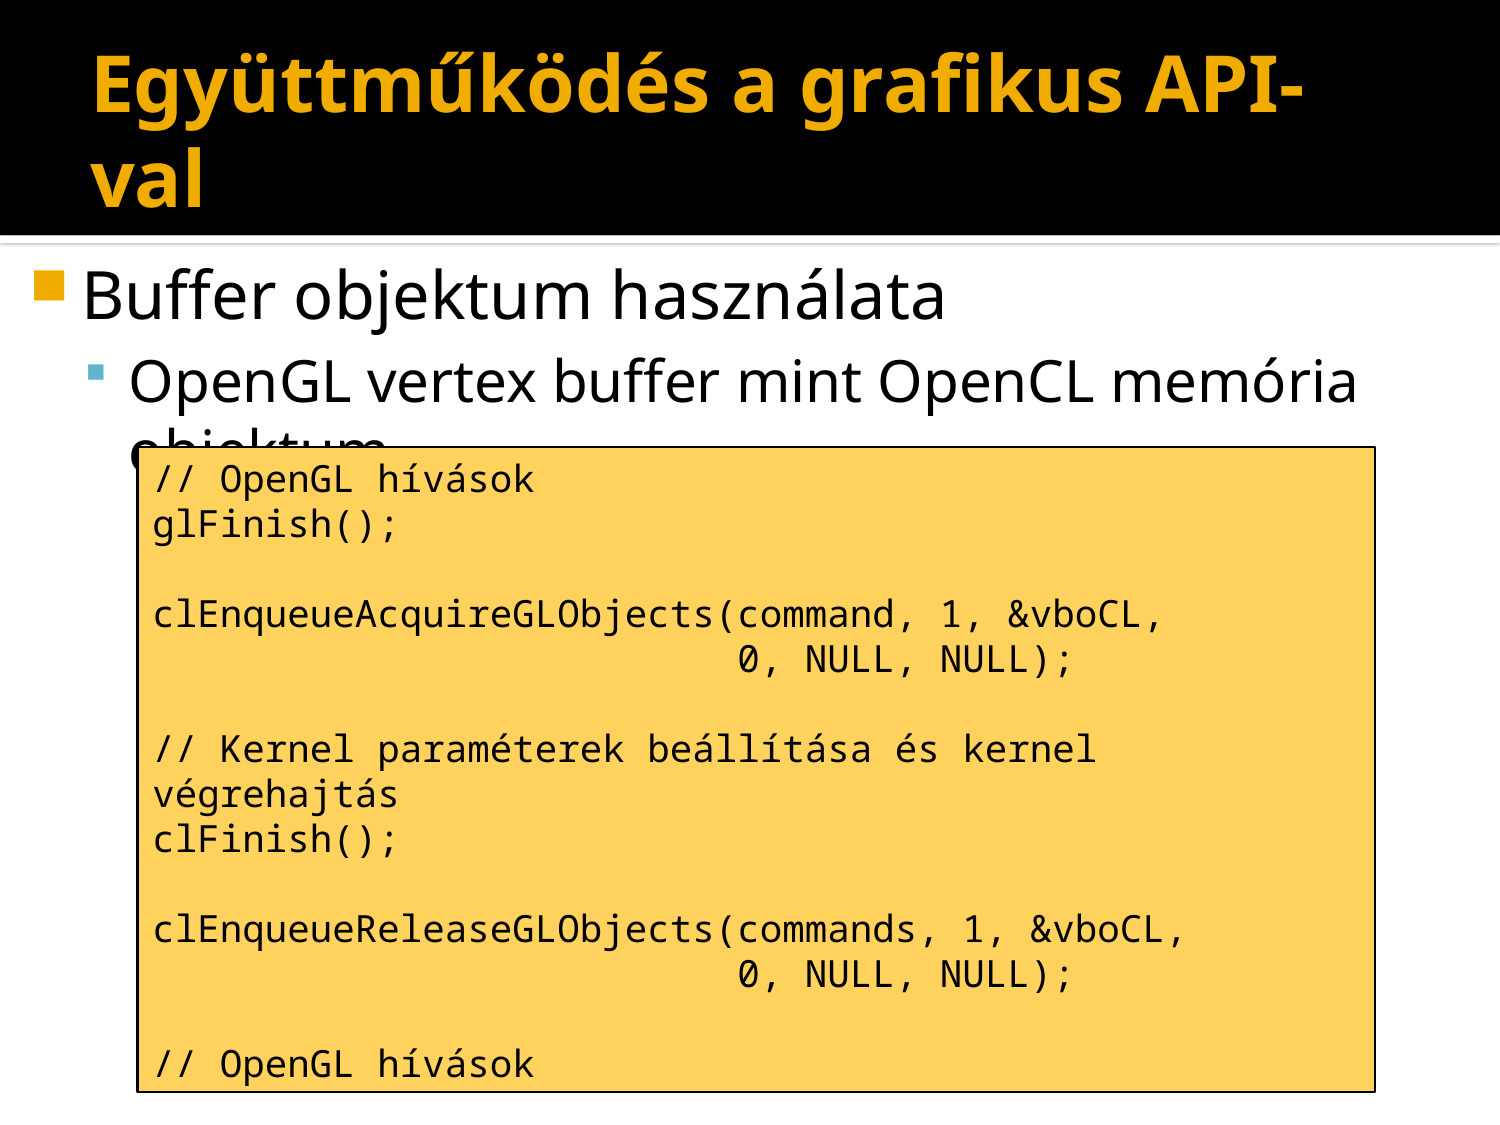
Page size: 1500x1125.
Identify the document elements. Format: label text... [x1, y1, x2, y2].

title Együttműködés a grafikus API-val [75, 25, 1425, 231]
text_box // OpenGL hívások glFinish(); clEnqueueAcquireGLObjects(command, 1, &vboCL, 0, NULL, NULL); // Kernel paraméterek beállítása és kernel végrehajtás clFinish(); clEnqueueReleaseGLObjects(commands, 1, &vboCL, 0, NULL, NULL); // OpenGL hívások [137, 447, 1375, 1093]
list Buffer objektum használata OpenGL vertex buffer mint OpenCL memória objektum [0, 237, 1500, 1125]
